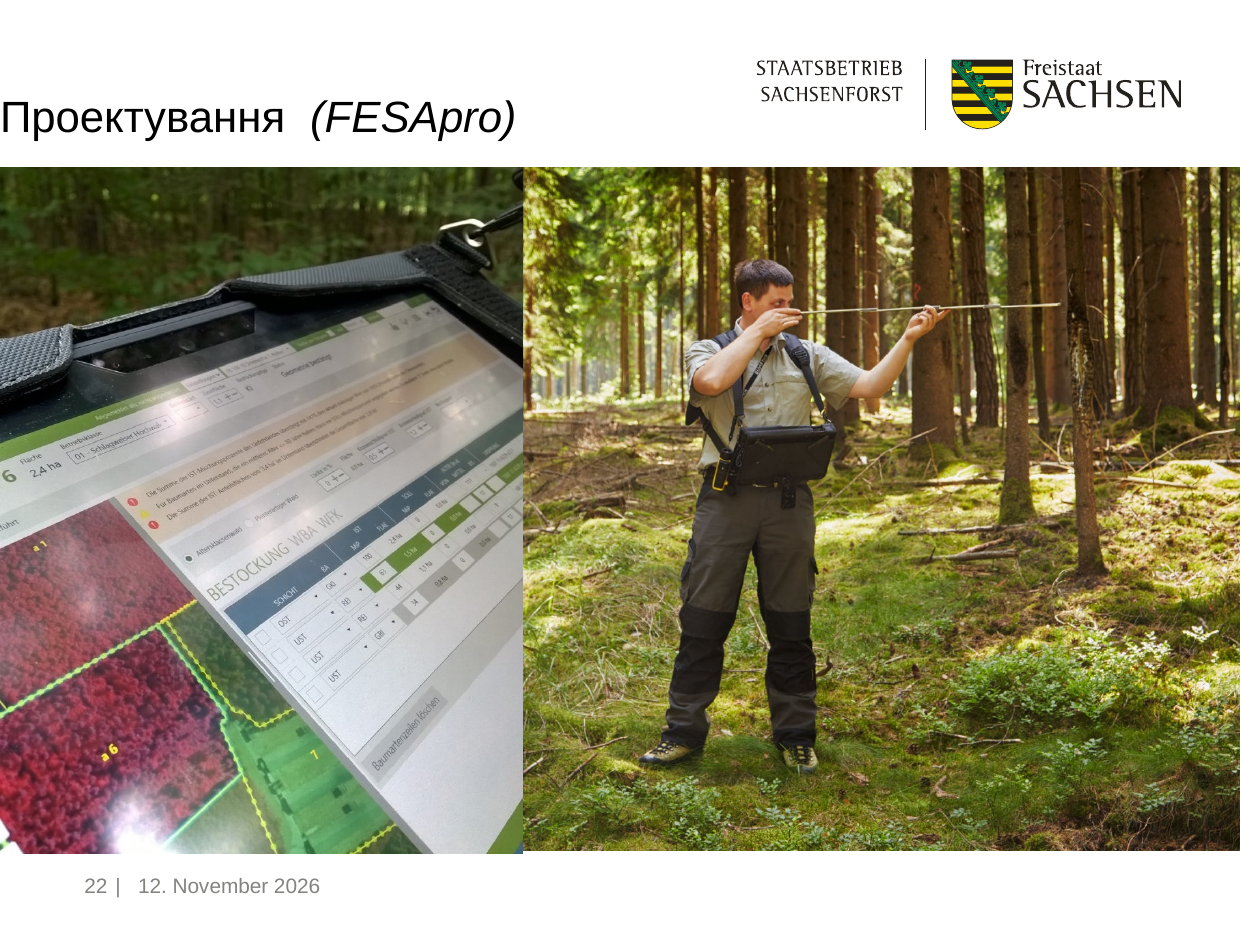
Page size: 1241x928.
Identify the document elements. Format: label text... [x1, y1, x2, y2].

text_box | 9. August 2023 [115, 863, 511, 928]
slide_number 22 [24, 863, 108, 928]
picture [0, 167, 1240, 855]
title Проектування (FESApro) [0, 46, 671, 142]
